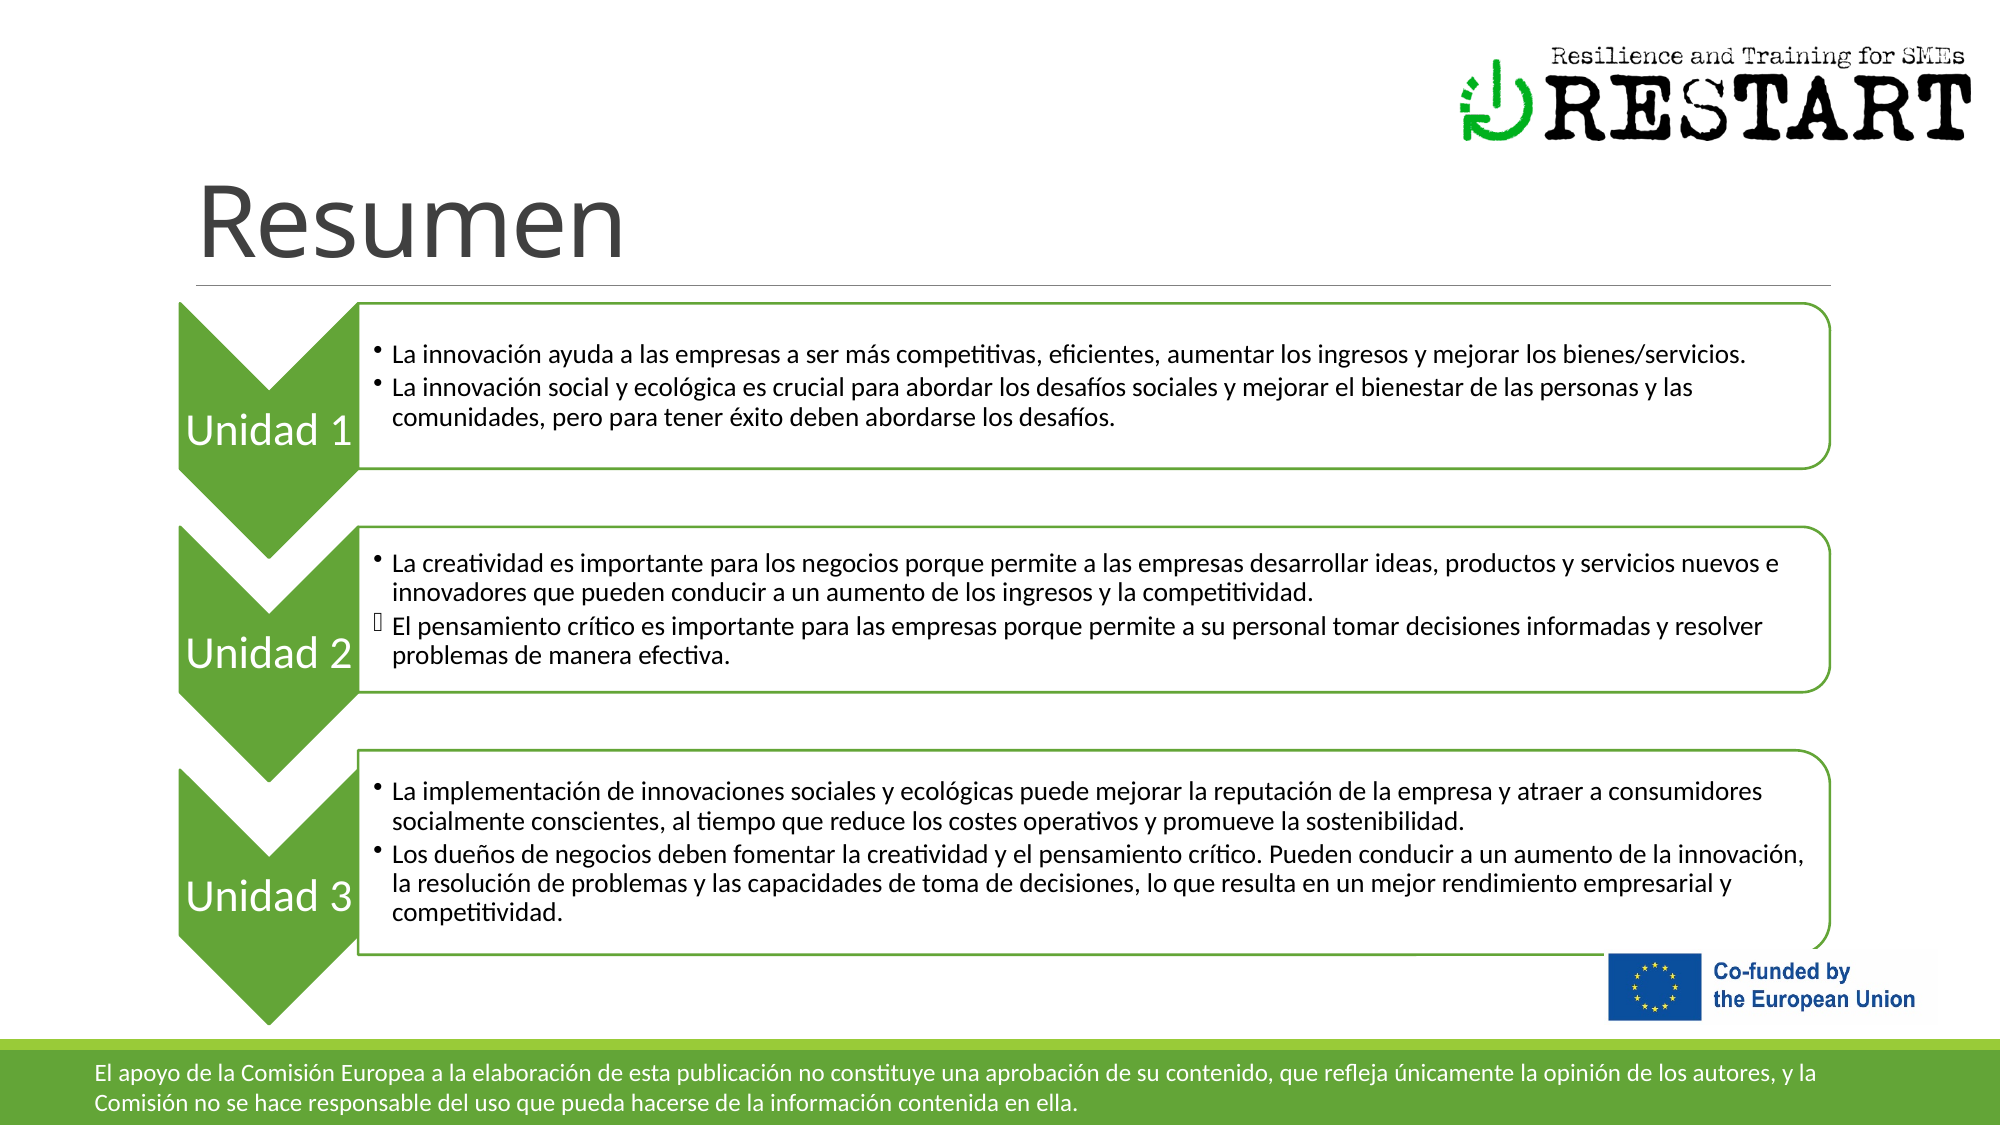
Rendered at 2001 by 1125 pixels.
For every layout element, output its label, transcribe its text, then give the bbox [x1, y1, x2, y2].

title Resumen [180, 47, 1830, 285]
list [179, 302, 1831, 1026]
picture [1458, 46, 1971, 142]
picture [1604, 949, 1938, 1026]
text_box El apoyo de la Comisión Europea a la elaboración de esta publicación no constituye una aprobación de su contenido, que refleja únicamente la opinión de los autores, y la Comisión no se hace responsable del uso que pueda hacerse de la información contenida en ella. [79, 1049, 1925, 1124]
